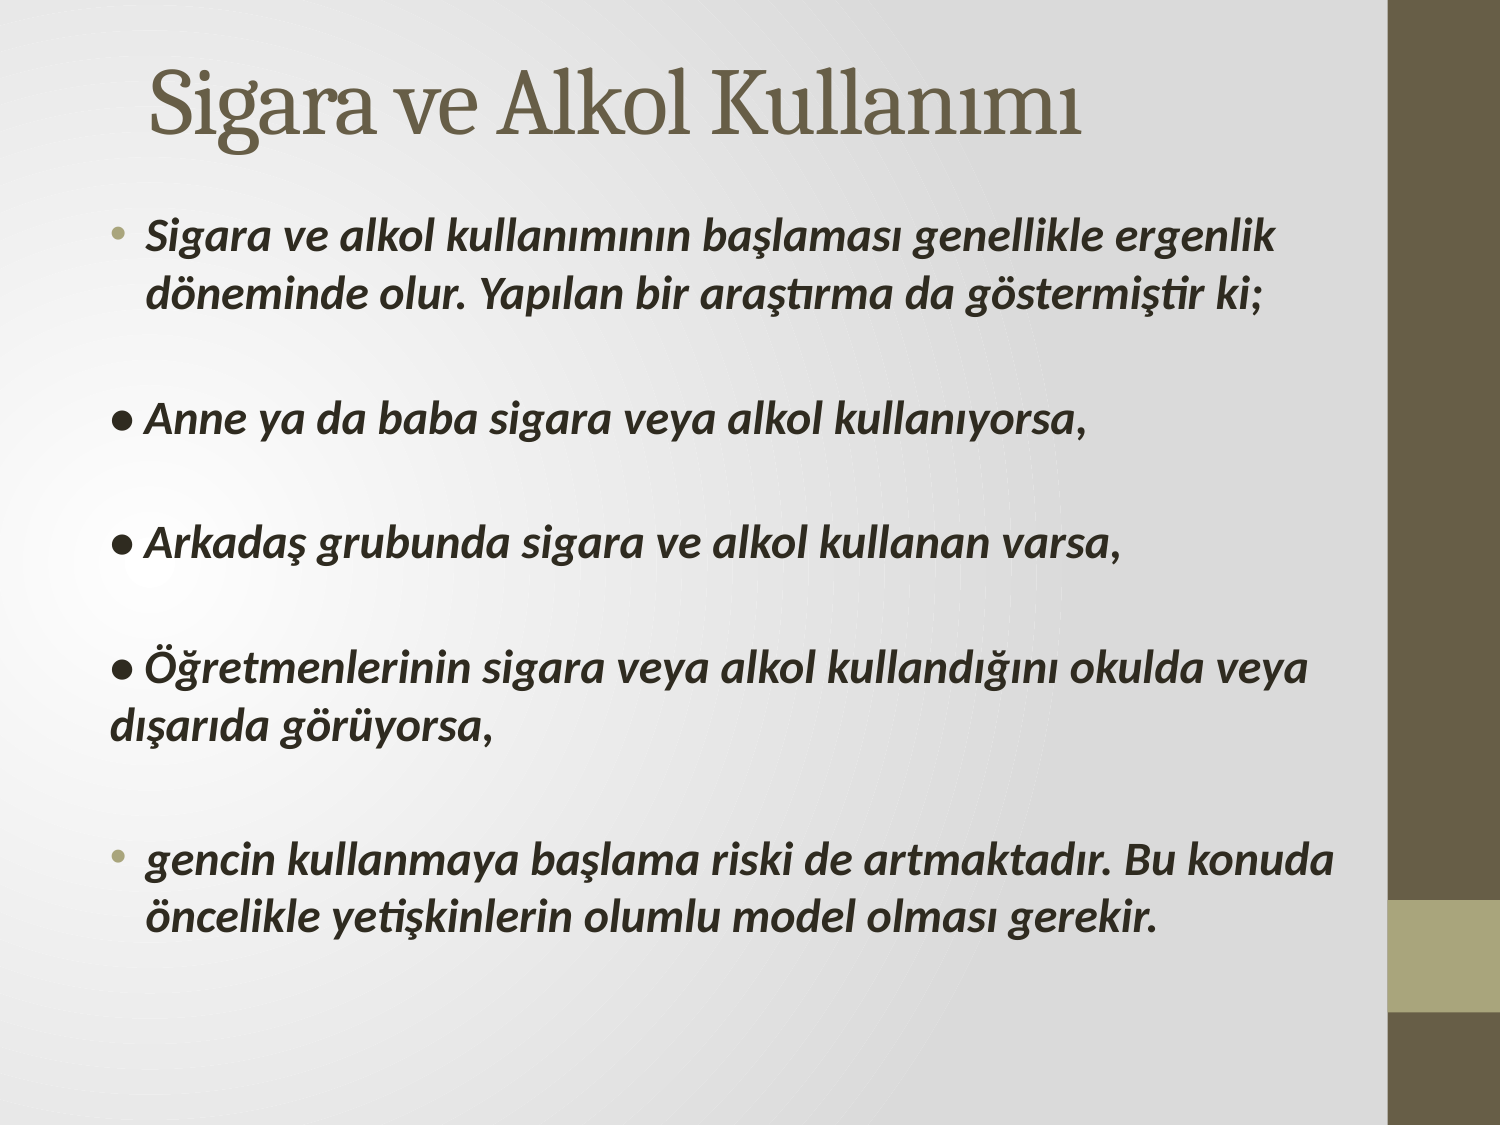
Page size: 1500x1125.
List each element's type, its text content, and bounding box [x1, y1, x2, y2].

list Sigara ve alkol kullanımının başlaması genellikle ergenlik döneminde olur. Yapılan bir araştırma da göstermiştir ki; • Anne ya da baba sigara veya alkol kullanıyorsa, • Arkadaş grubunda sigara ve alkol kullanan varsa, • Öğretmenlerinin sigara veya alkol kullandığını okulda veya dışarıda görüyorsa, gencin kullanmaya başlama riski de artmaktadır. Bu konuda öncelikle yetişkinlerin olumlu model olması gerekir. [76, 196, 1353, 1035]
title Sigara ve Alkol Kullanımı [135, 30, 1415, 162]
